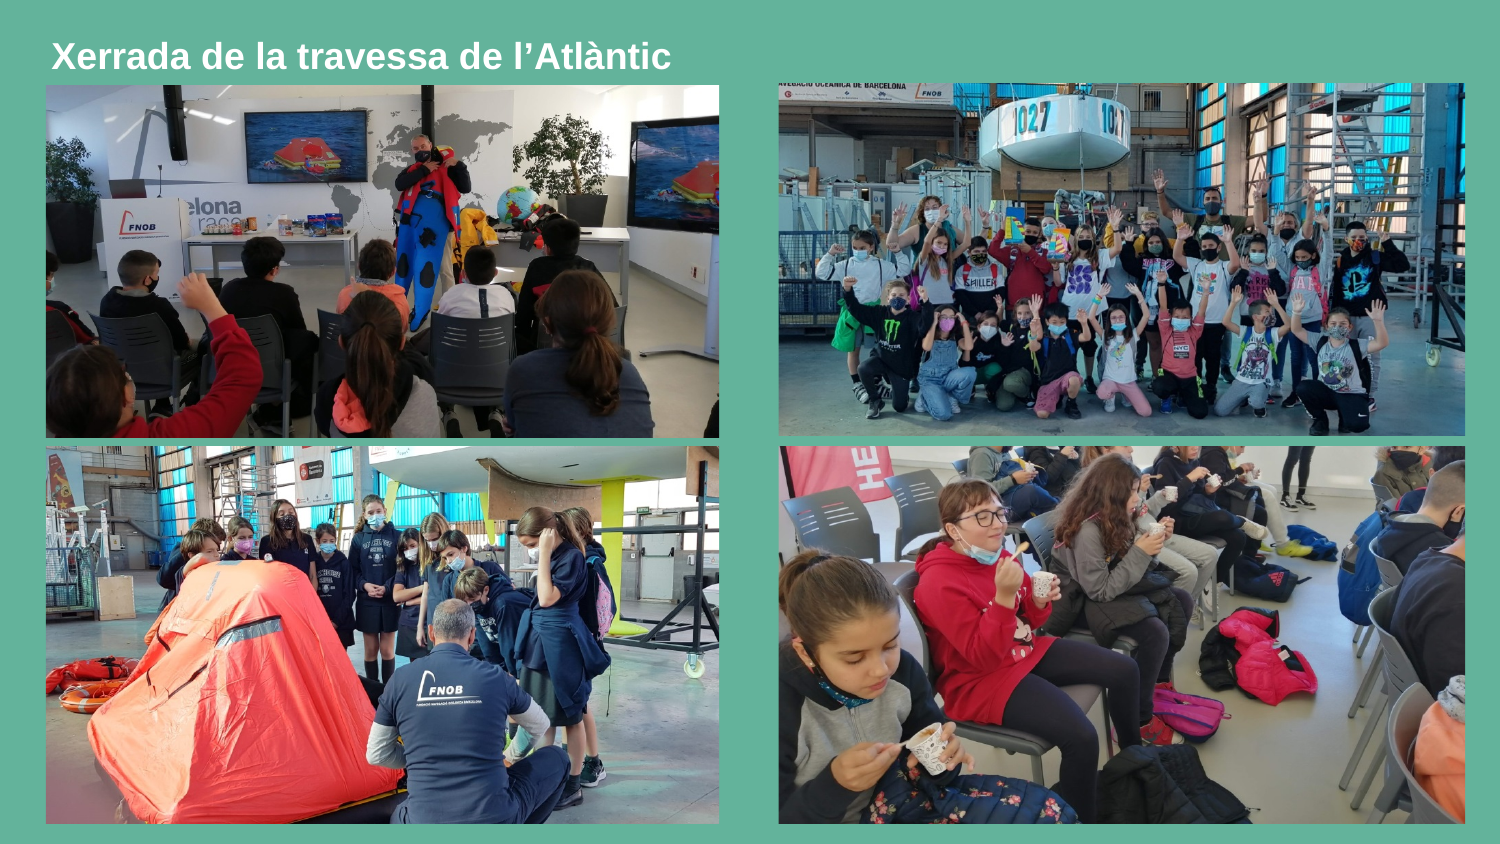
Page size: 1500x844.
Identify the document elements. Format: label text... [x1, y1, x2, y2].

picture [45, 84, 720, 438]
picture [778, 83, 1466, 436]
text_box Xerrada de la travessa de l’Atlàntic [36, 24, 757, 85]
picture [45, 446, 720, 824]
picture [778, 446, 1466, 824]
picture [1461, 176, 1466, 191]
